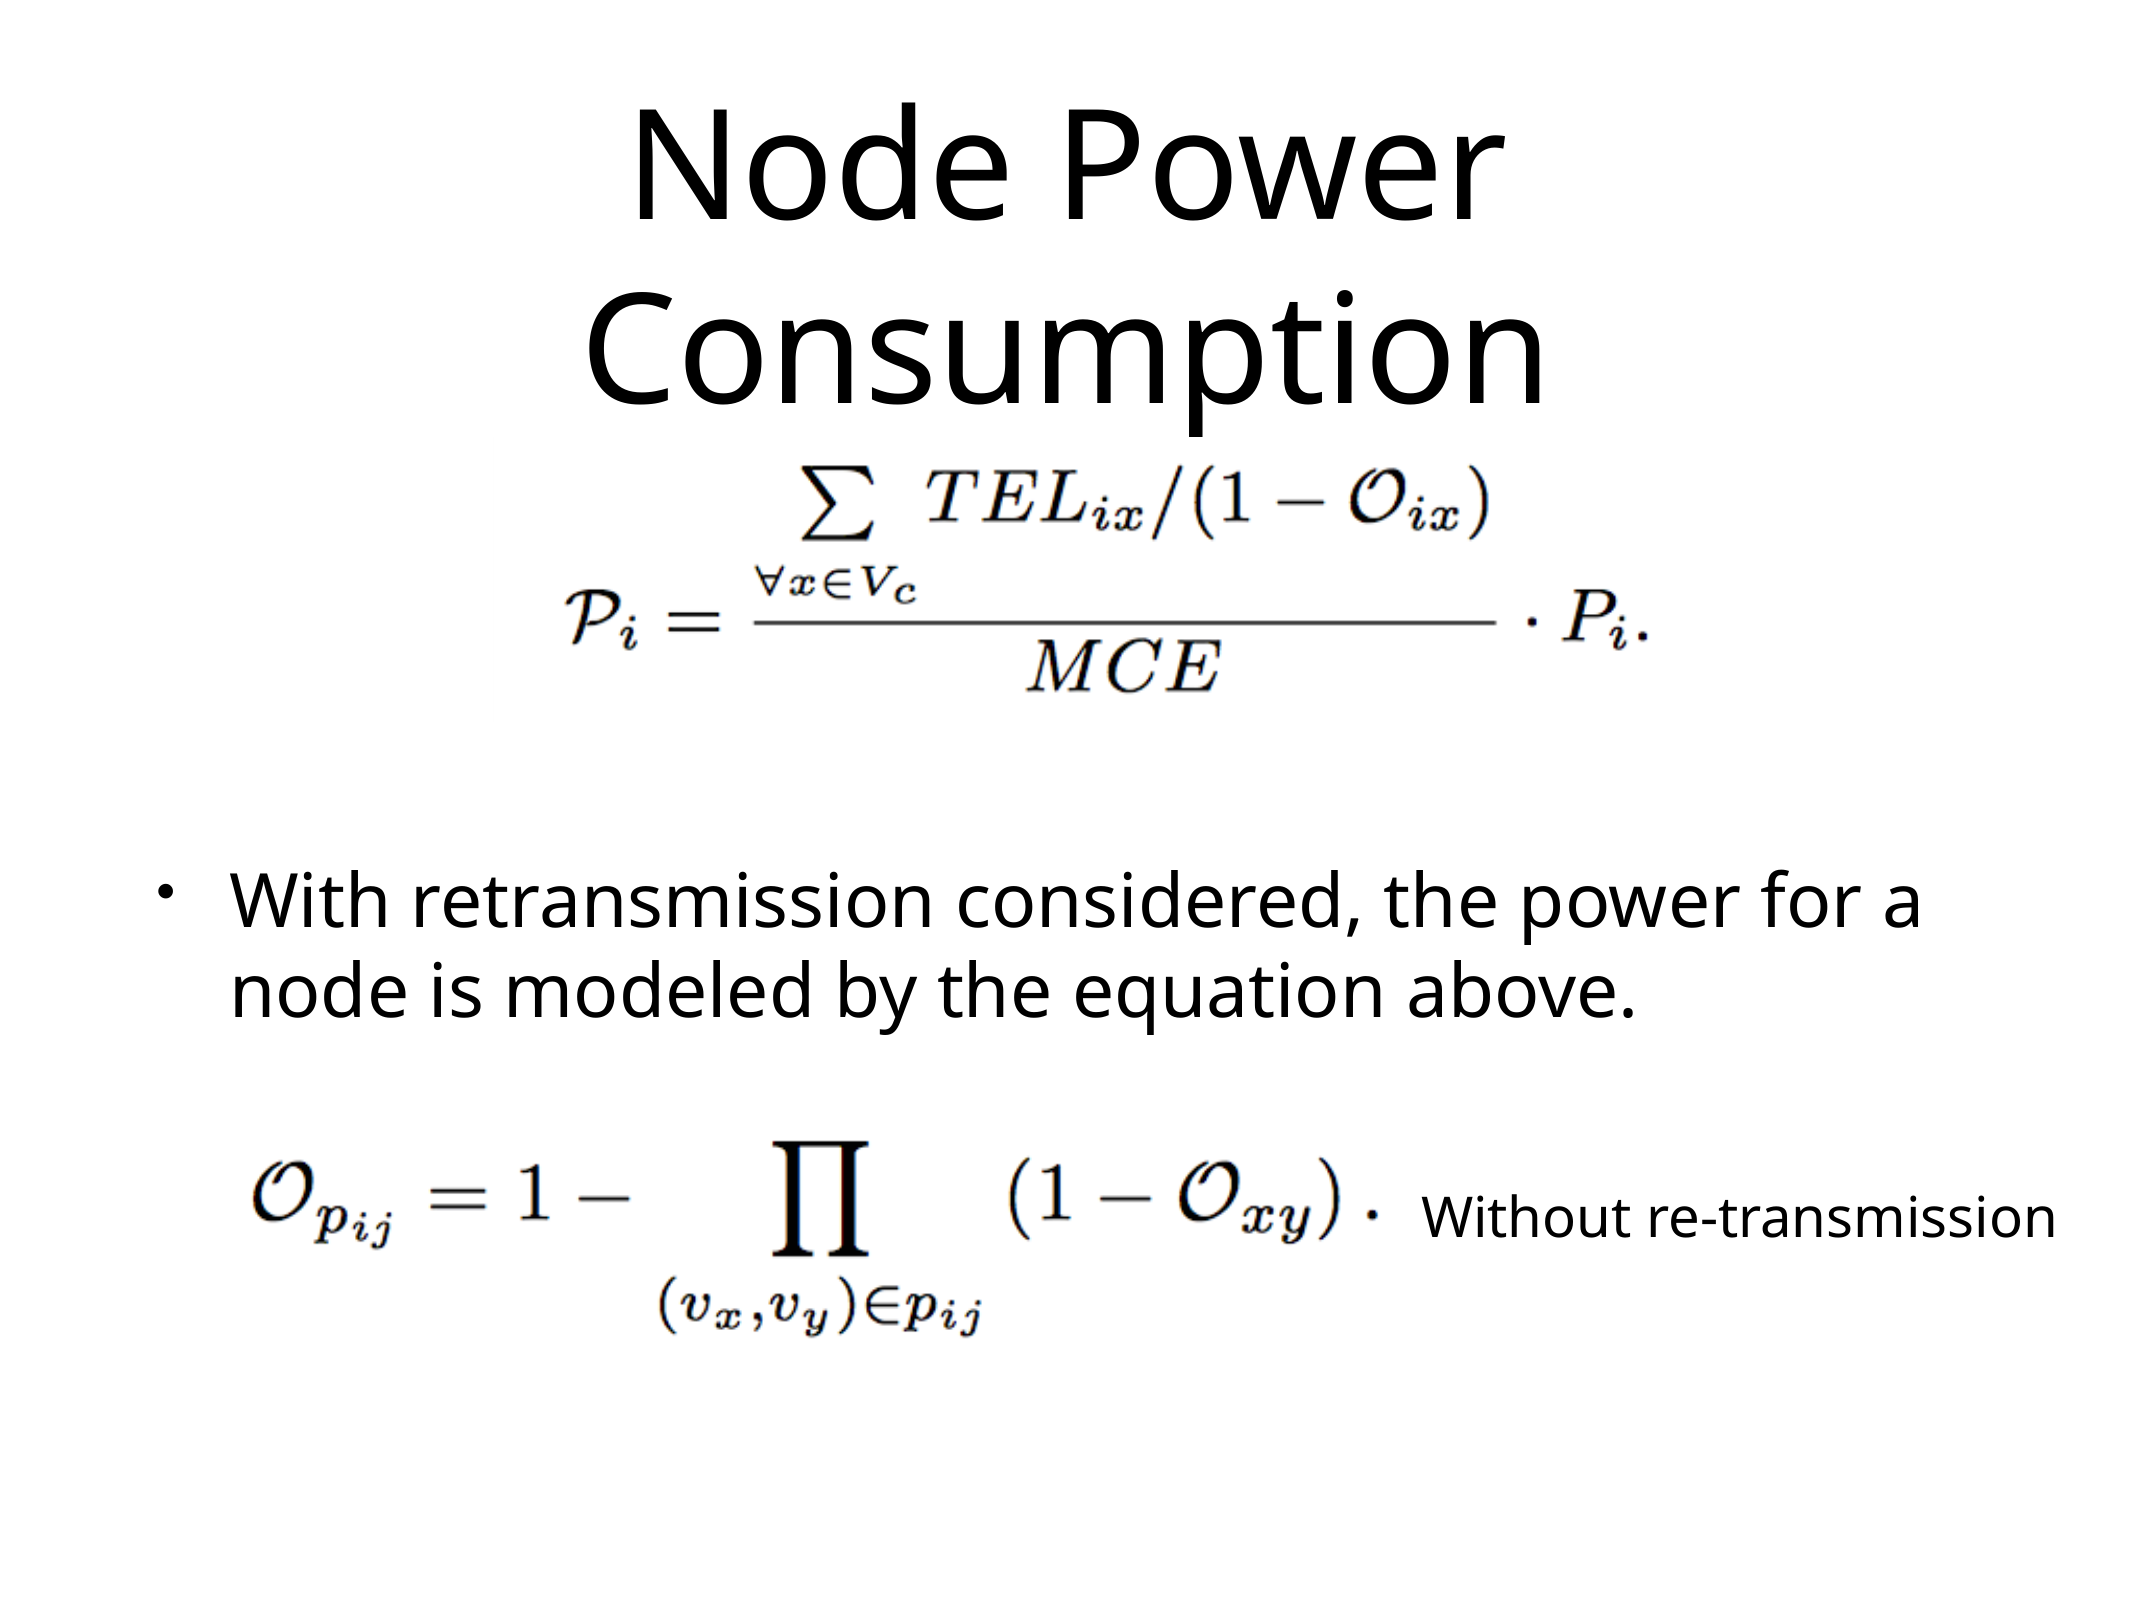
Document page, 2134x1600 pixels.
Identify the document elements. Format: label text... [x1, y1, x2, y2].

text_box Without re-transmission [1412, 1172, 2067, 1257]
list With retransmission considered, the power for a node is modeled by the equation above. [155, 426, 1978, 1459]
picture [208, 1102, 1399, 1376]
title Node Power Consumption [155, 72, 1978, 426]
picture [492, 437, 1735, 722]
